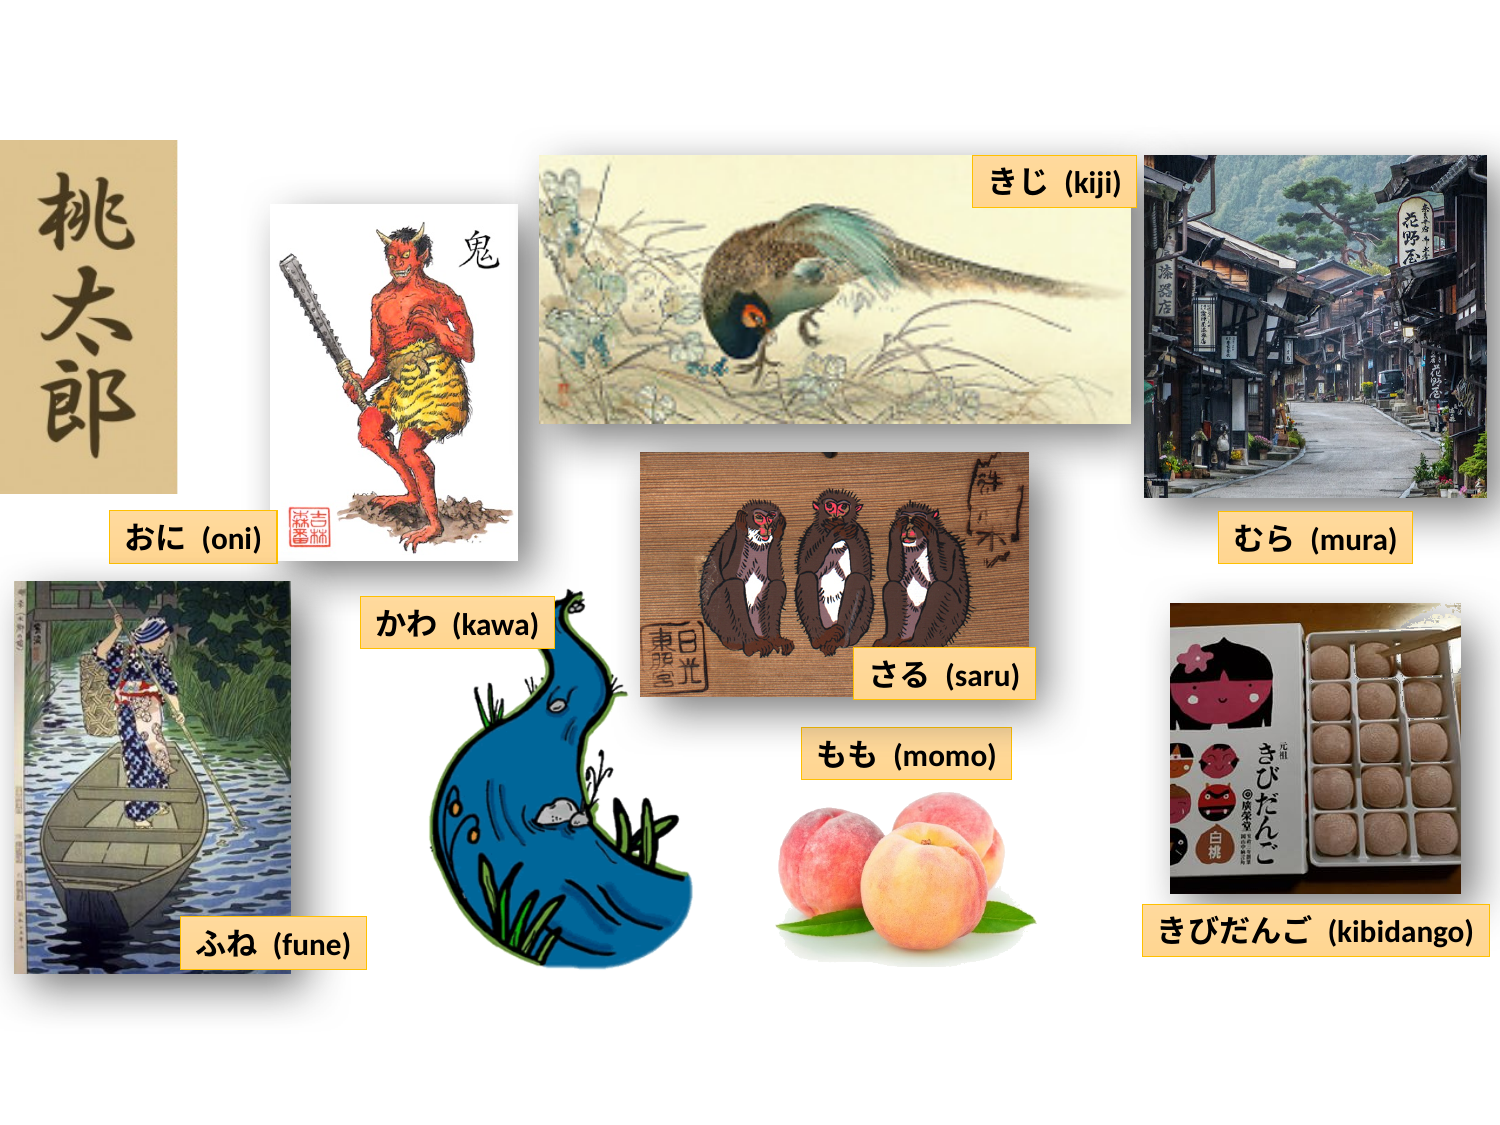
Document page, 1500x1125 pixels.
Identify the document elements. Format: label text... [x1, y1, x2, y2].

picture [14, 581, 291, 974]
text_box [539, 155, 1135, 424]
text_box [362, 584, 699, 976]
picture [1144, 155, 1487, 498]
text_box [1144, 603, 1488, 958]
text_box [112, 204, 518, 565]
text_box むら (mura) [1218, 511, 1413, 564]
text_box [640, 452, 1033, 701]
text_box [752, 727, 1055, 967]
text_box ふね (fune) [291, 916, 362, 970]
picture [0, 140, 178, 494]
